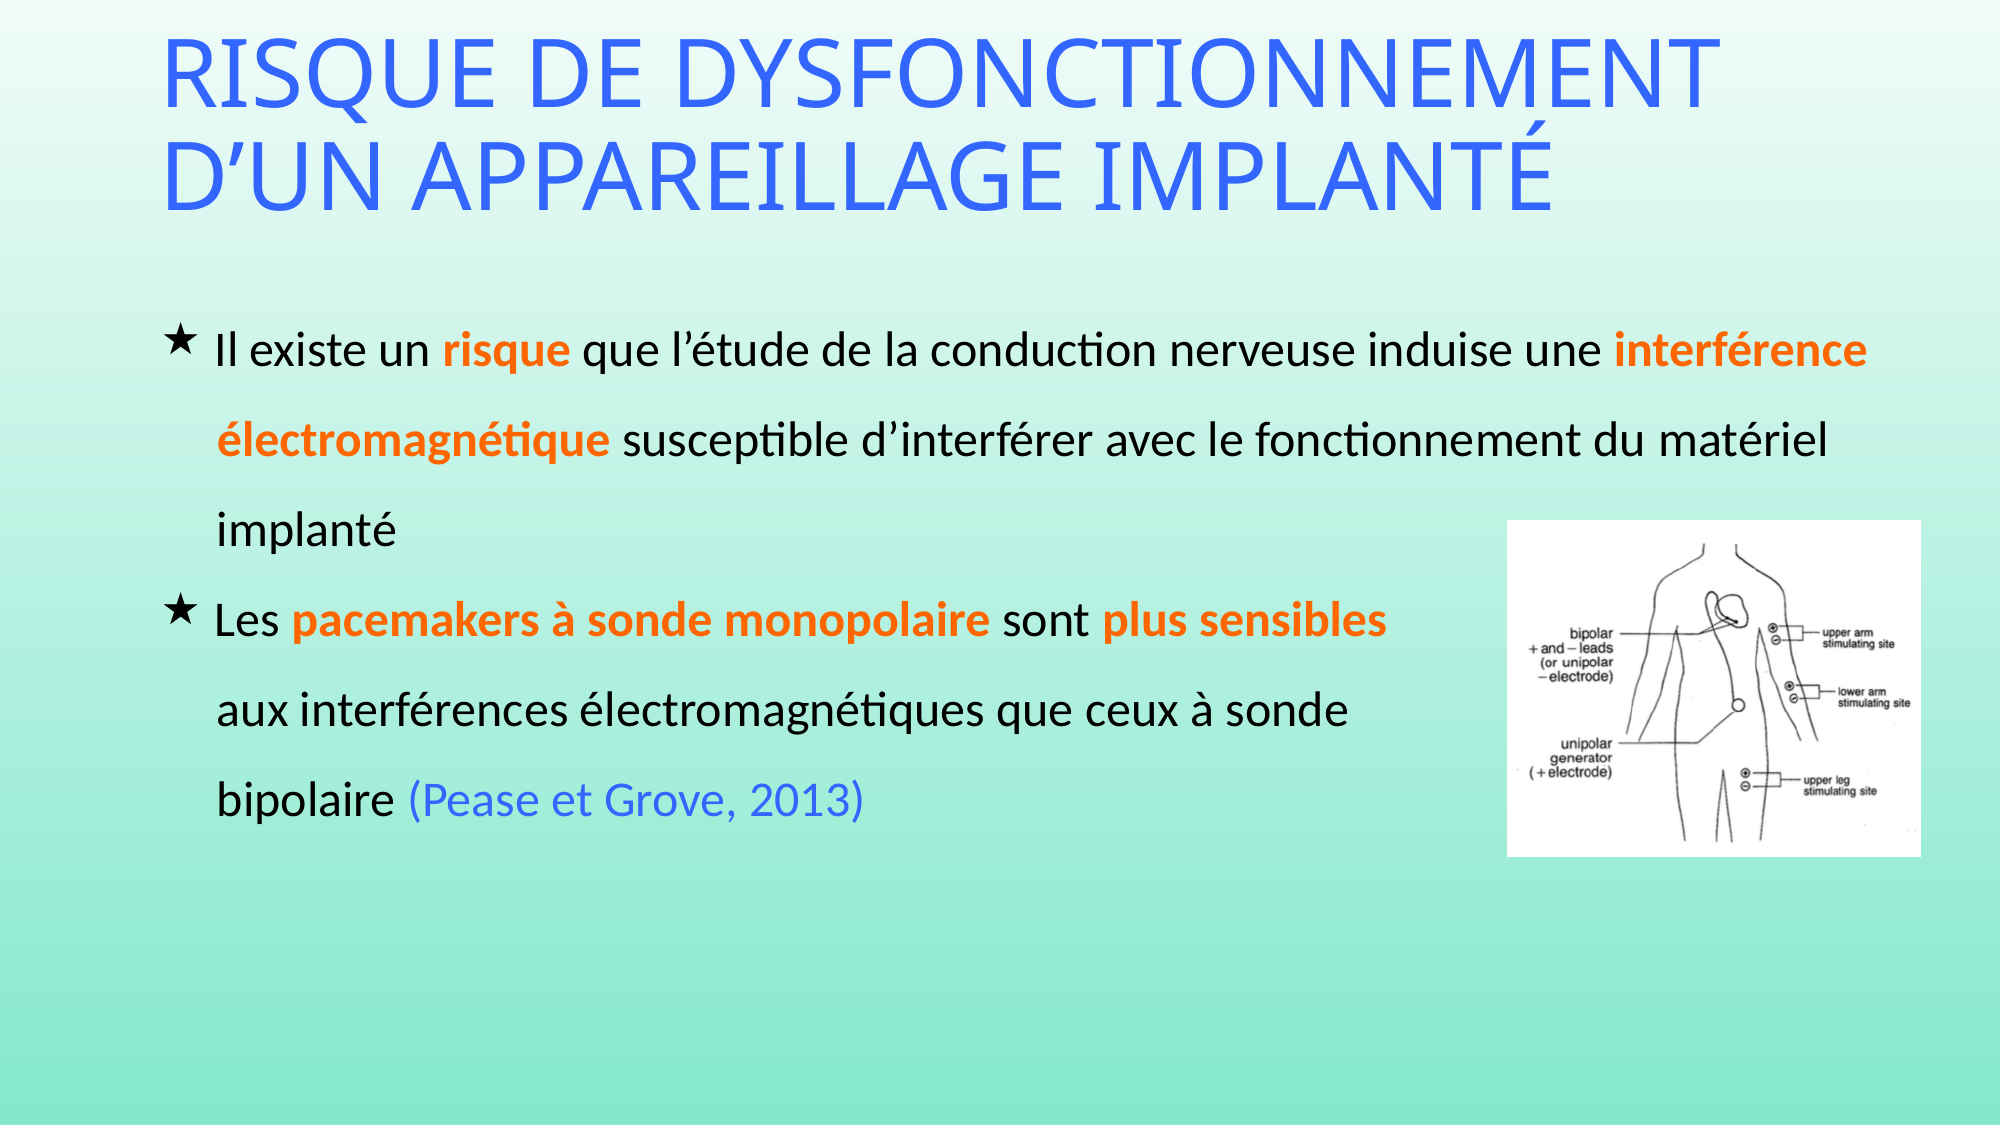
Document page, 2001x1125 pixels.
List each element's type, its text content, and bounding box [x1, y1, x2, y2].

text_box Il existe un risque que l’étude de la conduction nerveuse induise une interférence électromagnétique susceptible d’interférer avec le fonctionnement du matériel implanté Les pacemakers à sonde monopolaire sont plus sensibles aux interférences électromagnétiques que ceux à sonde bipolaire (Pease et Grove, 2013) [143, 219, 1965, 925]
picture [1507, 520, 1921, 857]
text_box Risque de dysfonctionnement d’un appareillage implanté [144, 11, 1860, 353]
